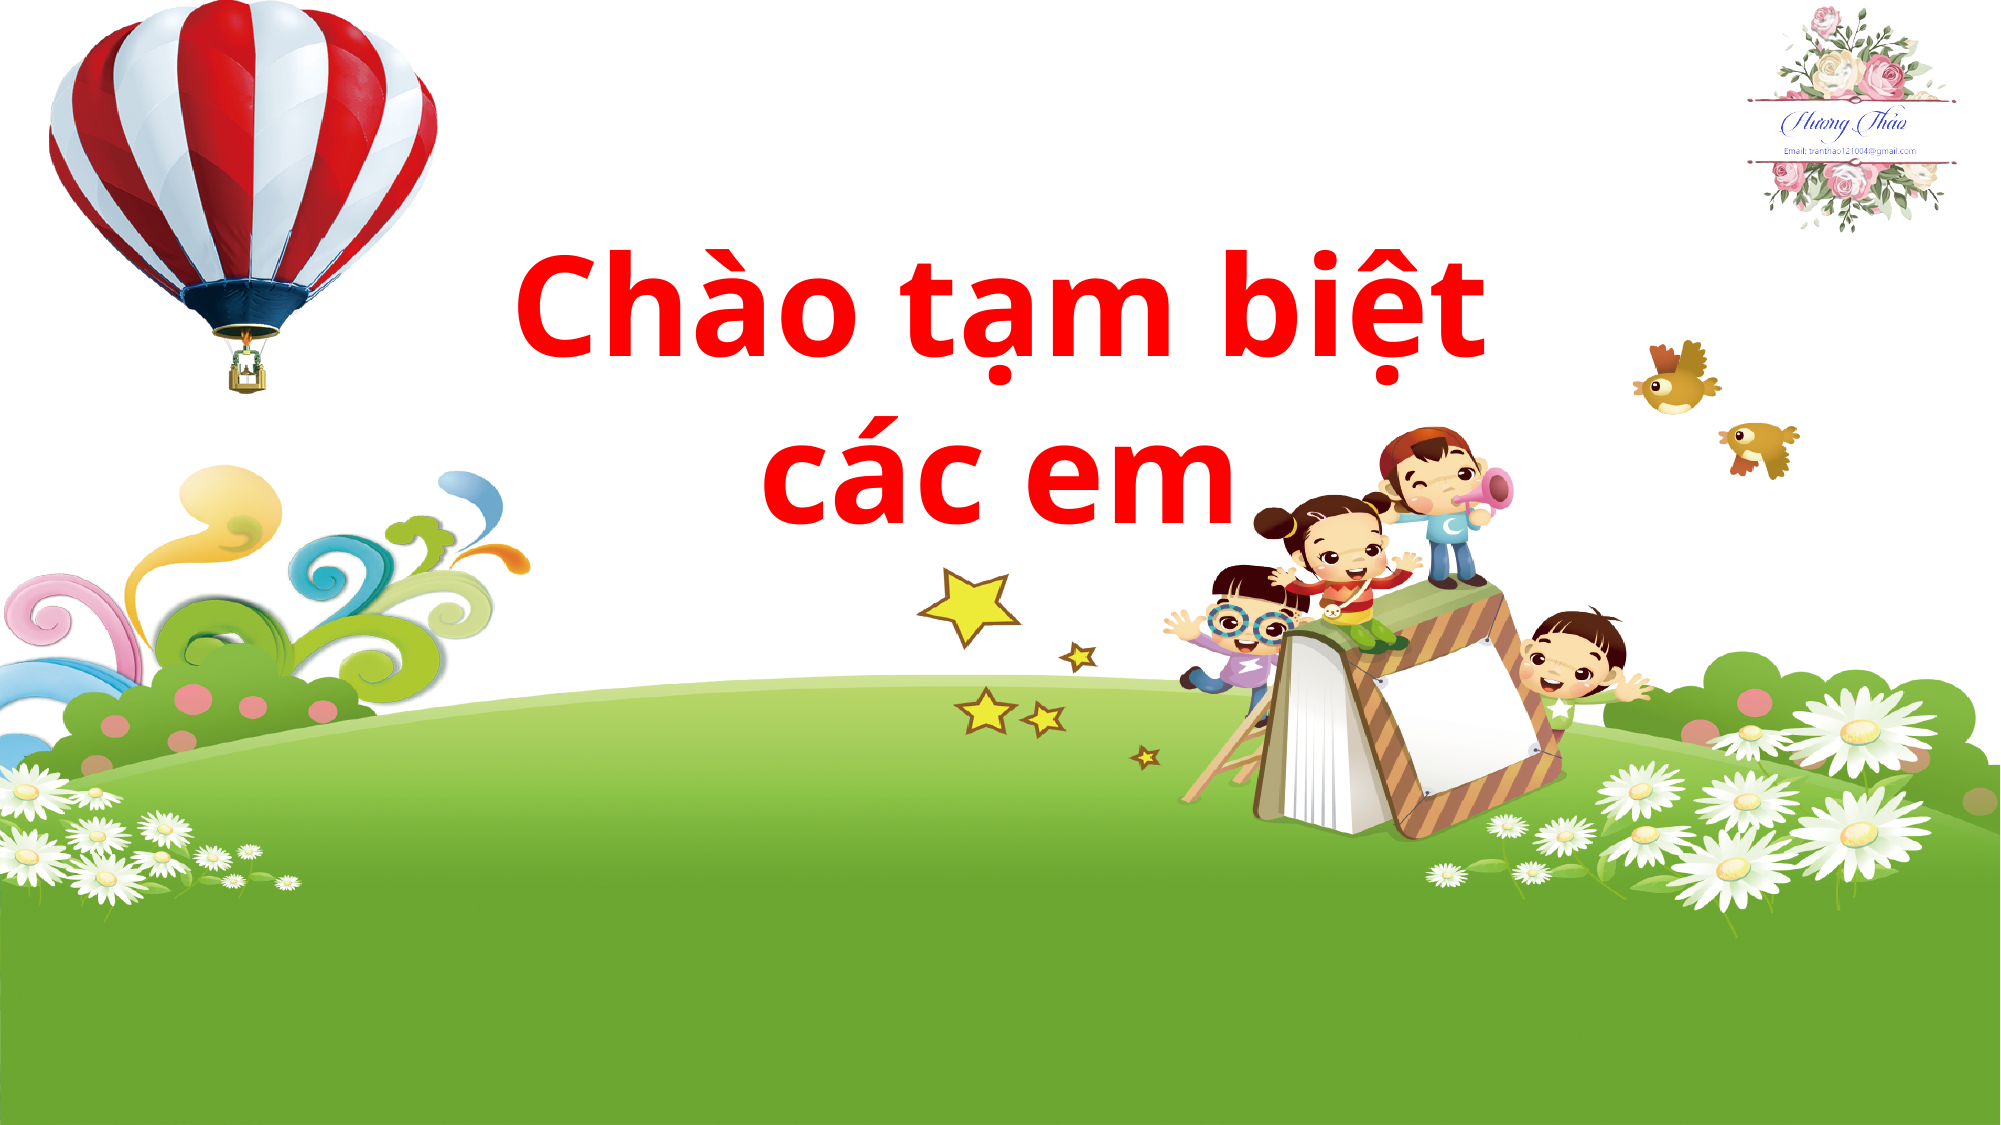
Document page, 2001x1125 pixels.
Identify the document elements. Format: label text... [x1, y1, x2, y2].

text_box Chào tạm biệt các em [370, 206, 1630, 562]
picture [0, 0, 2001, 1125]
